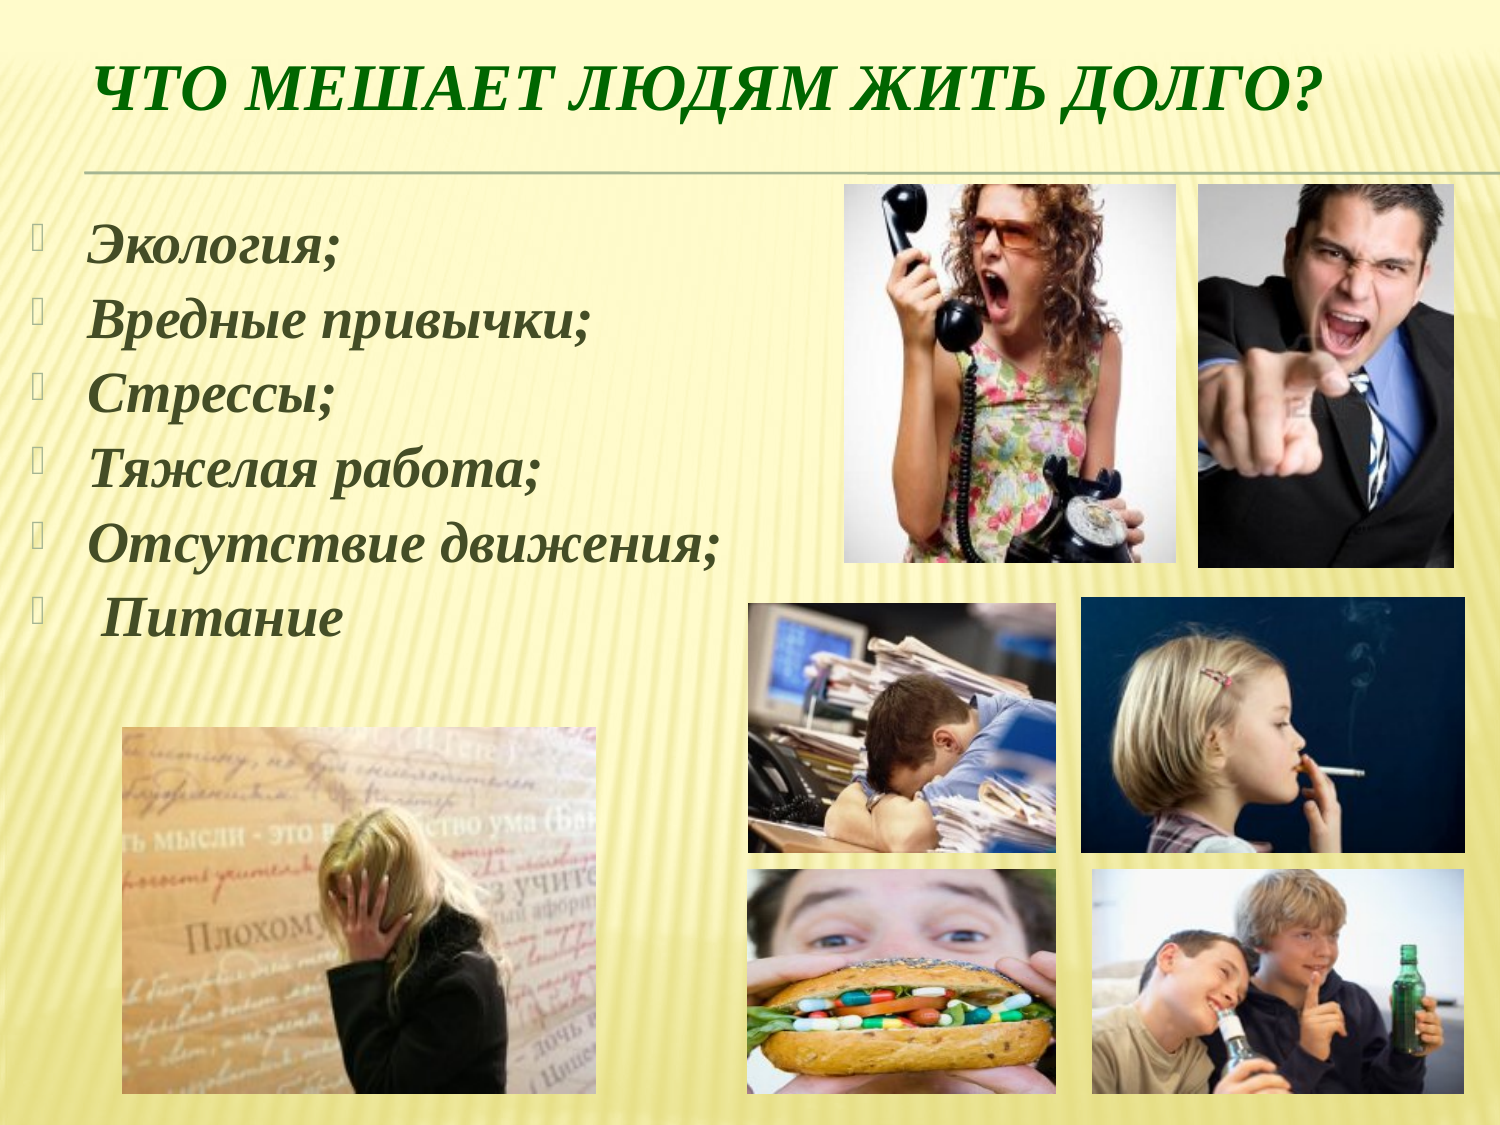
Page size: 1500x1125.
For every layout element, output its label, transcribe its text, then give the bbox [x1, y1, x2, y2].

picture [1081, 597, 1465, 853]
picture [747, 869, 1056, 1095]
picture [844, 184, 1176, 563]
list Экология; Вредные привычки; Стрессы; Тяжелая работа; Отсутствие движения; Питание [15, 205, 822, 752]
picture [1092, 869, 1464, 1094]
picture [122, 727, 596, 1094]
title Что мешает людям жить долго? [75, 31, 1425, 138]
picture [1198, 184, 1454, 568]
picture [748, 602, 1056, 853]
